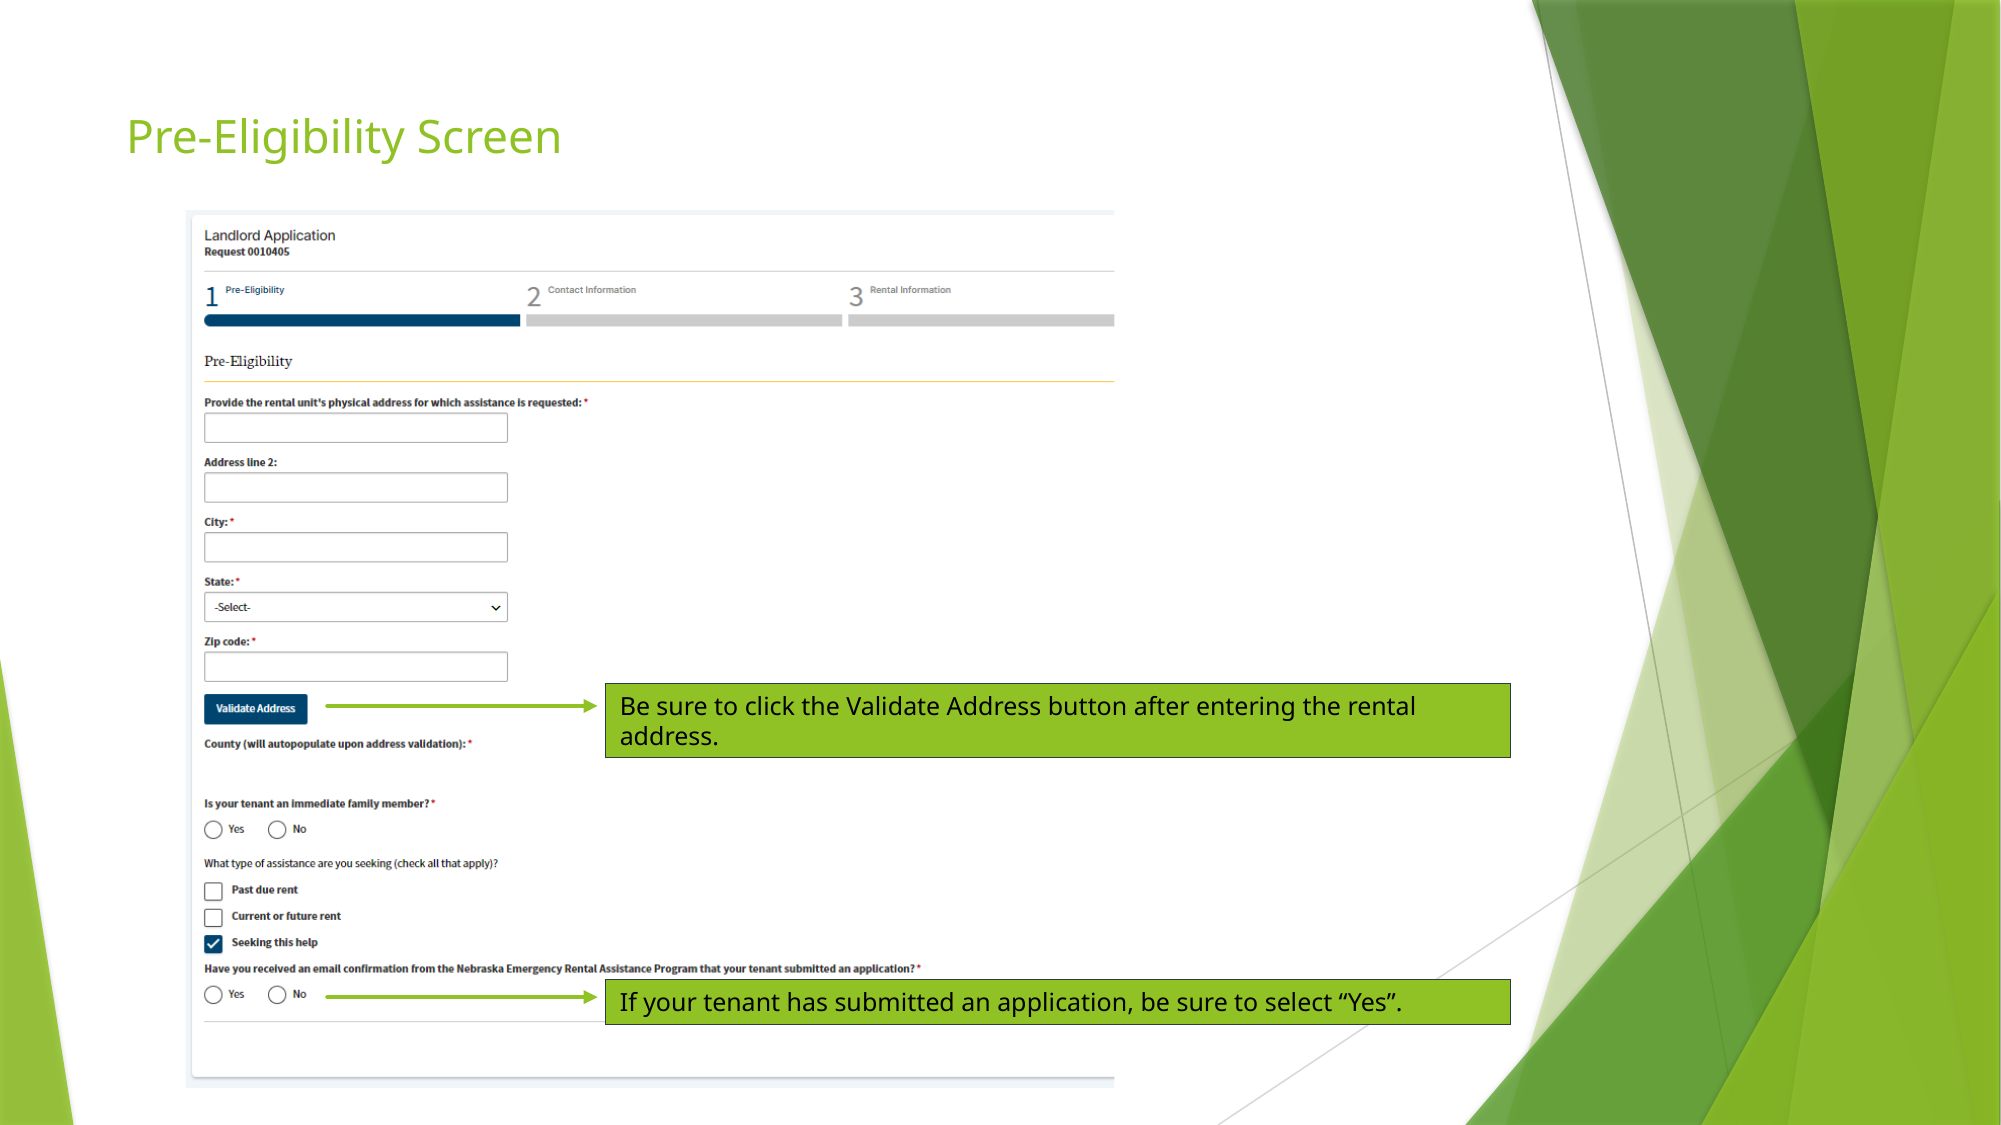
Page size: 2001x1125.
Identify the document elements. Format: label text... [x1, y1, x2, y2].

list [185, 209, 1115, 1089]
text_box If your tenant has submitted an application, be sure to select “Yes”. [1119, 979, 1511, 1025]
text_box Be sure to click the Validate Address button after entering the rental address. [1119, 683, 1511, 758]
title Pre-Eligibility Screen [111, 99, 1522, 171]
